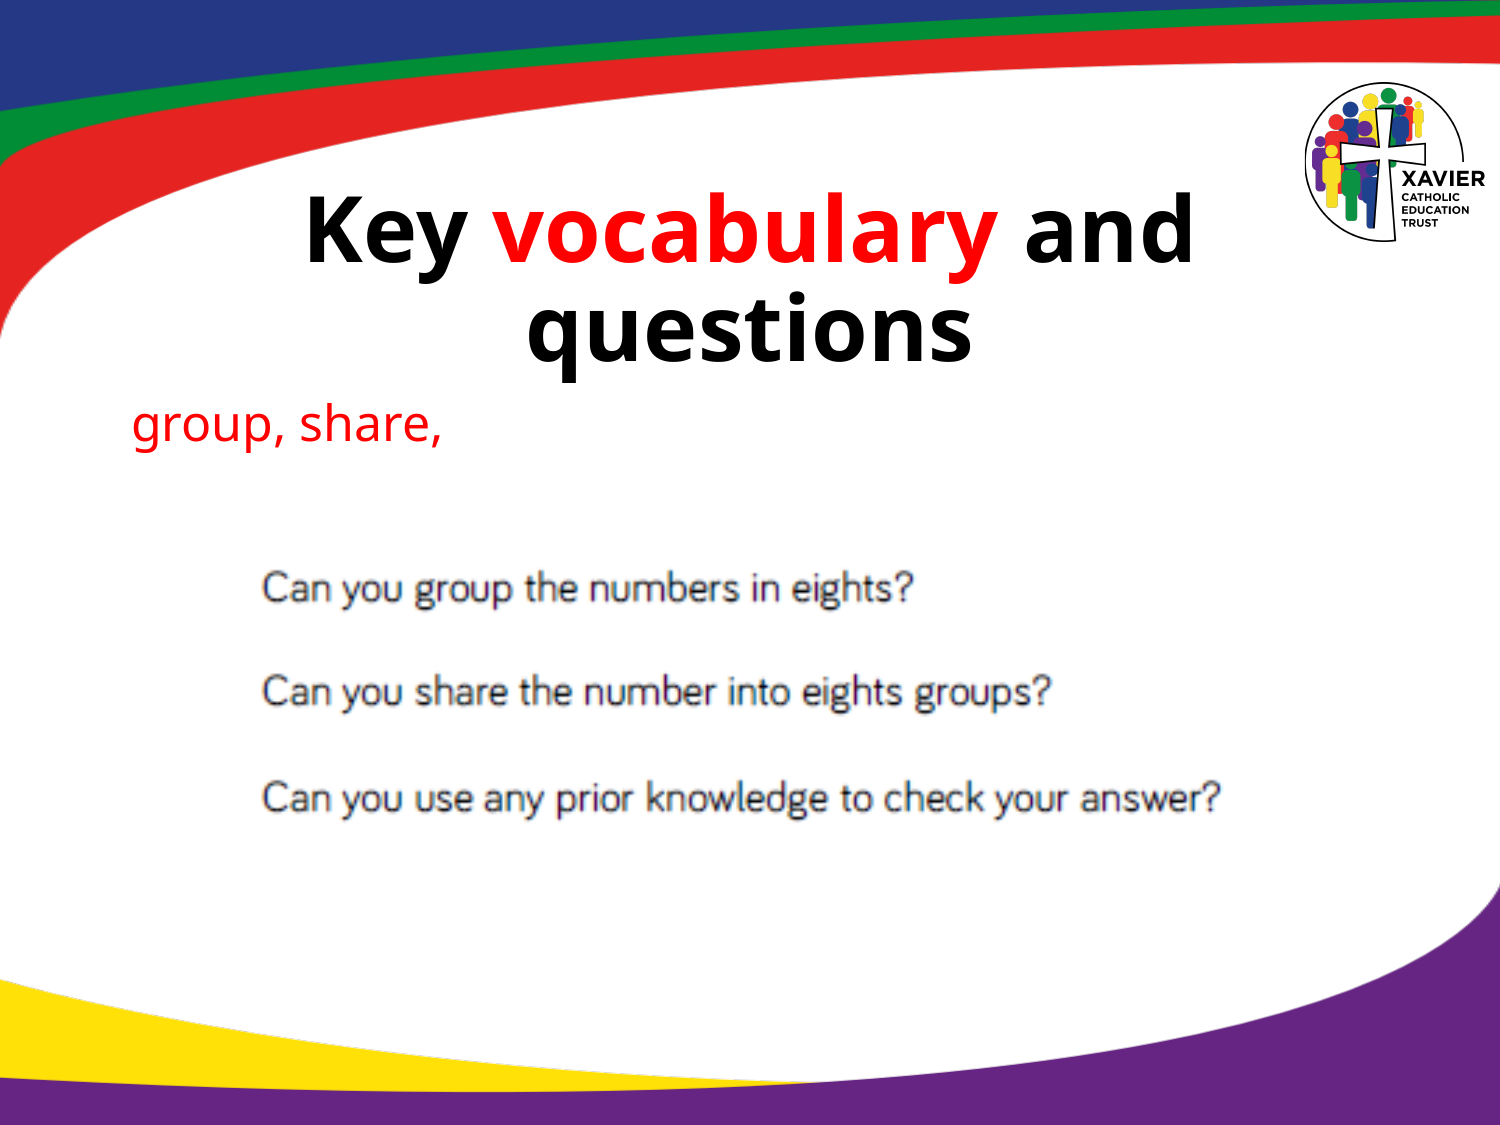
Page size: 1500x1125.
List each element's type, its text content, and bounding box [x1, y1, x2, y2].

picture [260, 549, 1260, 882]
title Key vocabulary and questions [83, 173, 1417, 391]
list group, share, [103, 390, 1397, 980]
